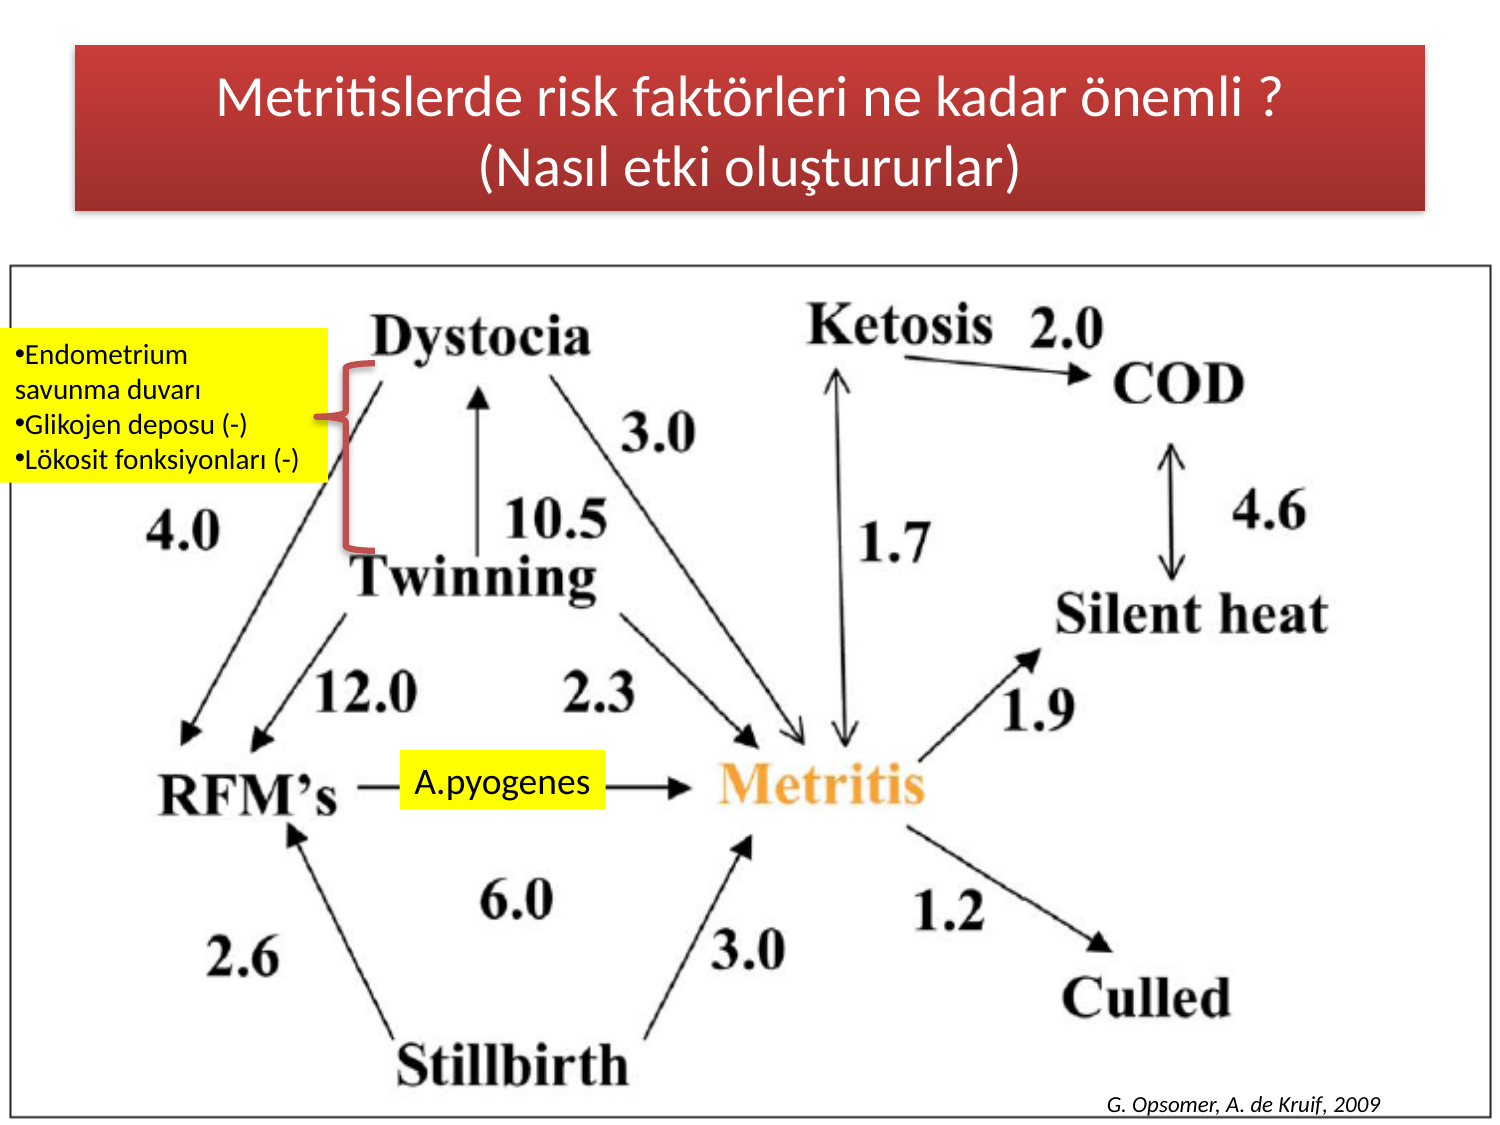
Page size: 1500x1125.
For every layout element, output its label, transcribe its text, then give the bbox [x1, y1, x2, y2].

picture [0, 257, 1500, 1125]
title Metritislerde risk faktörleri ne kadar önemli ? (Nasıl etki oluştururlar) [75, 45, 1425, 211]
